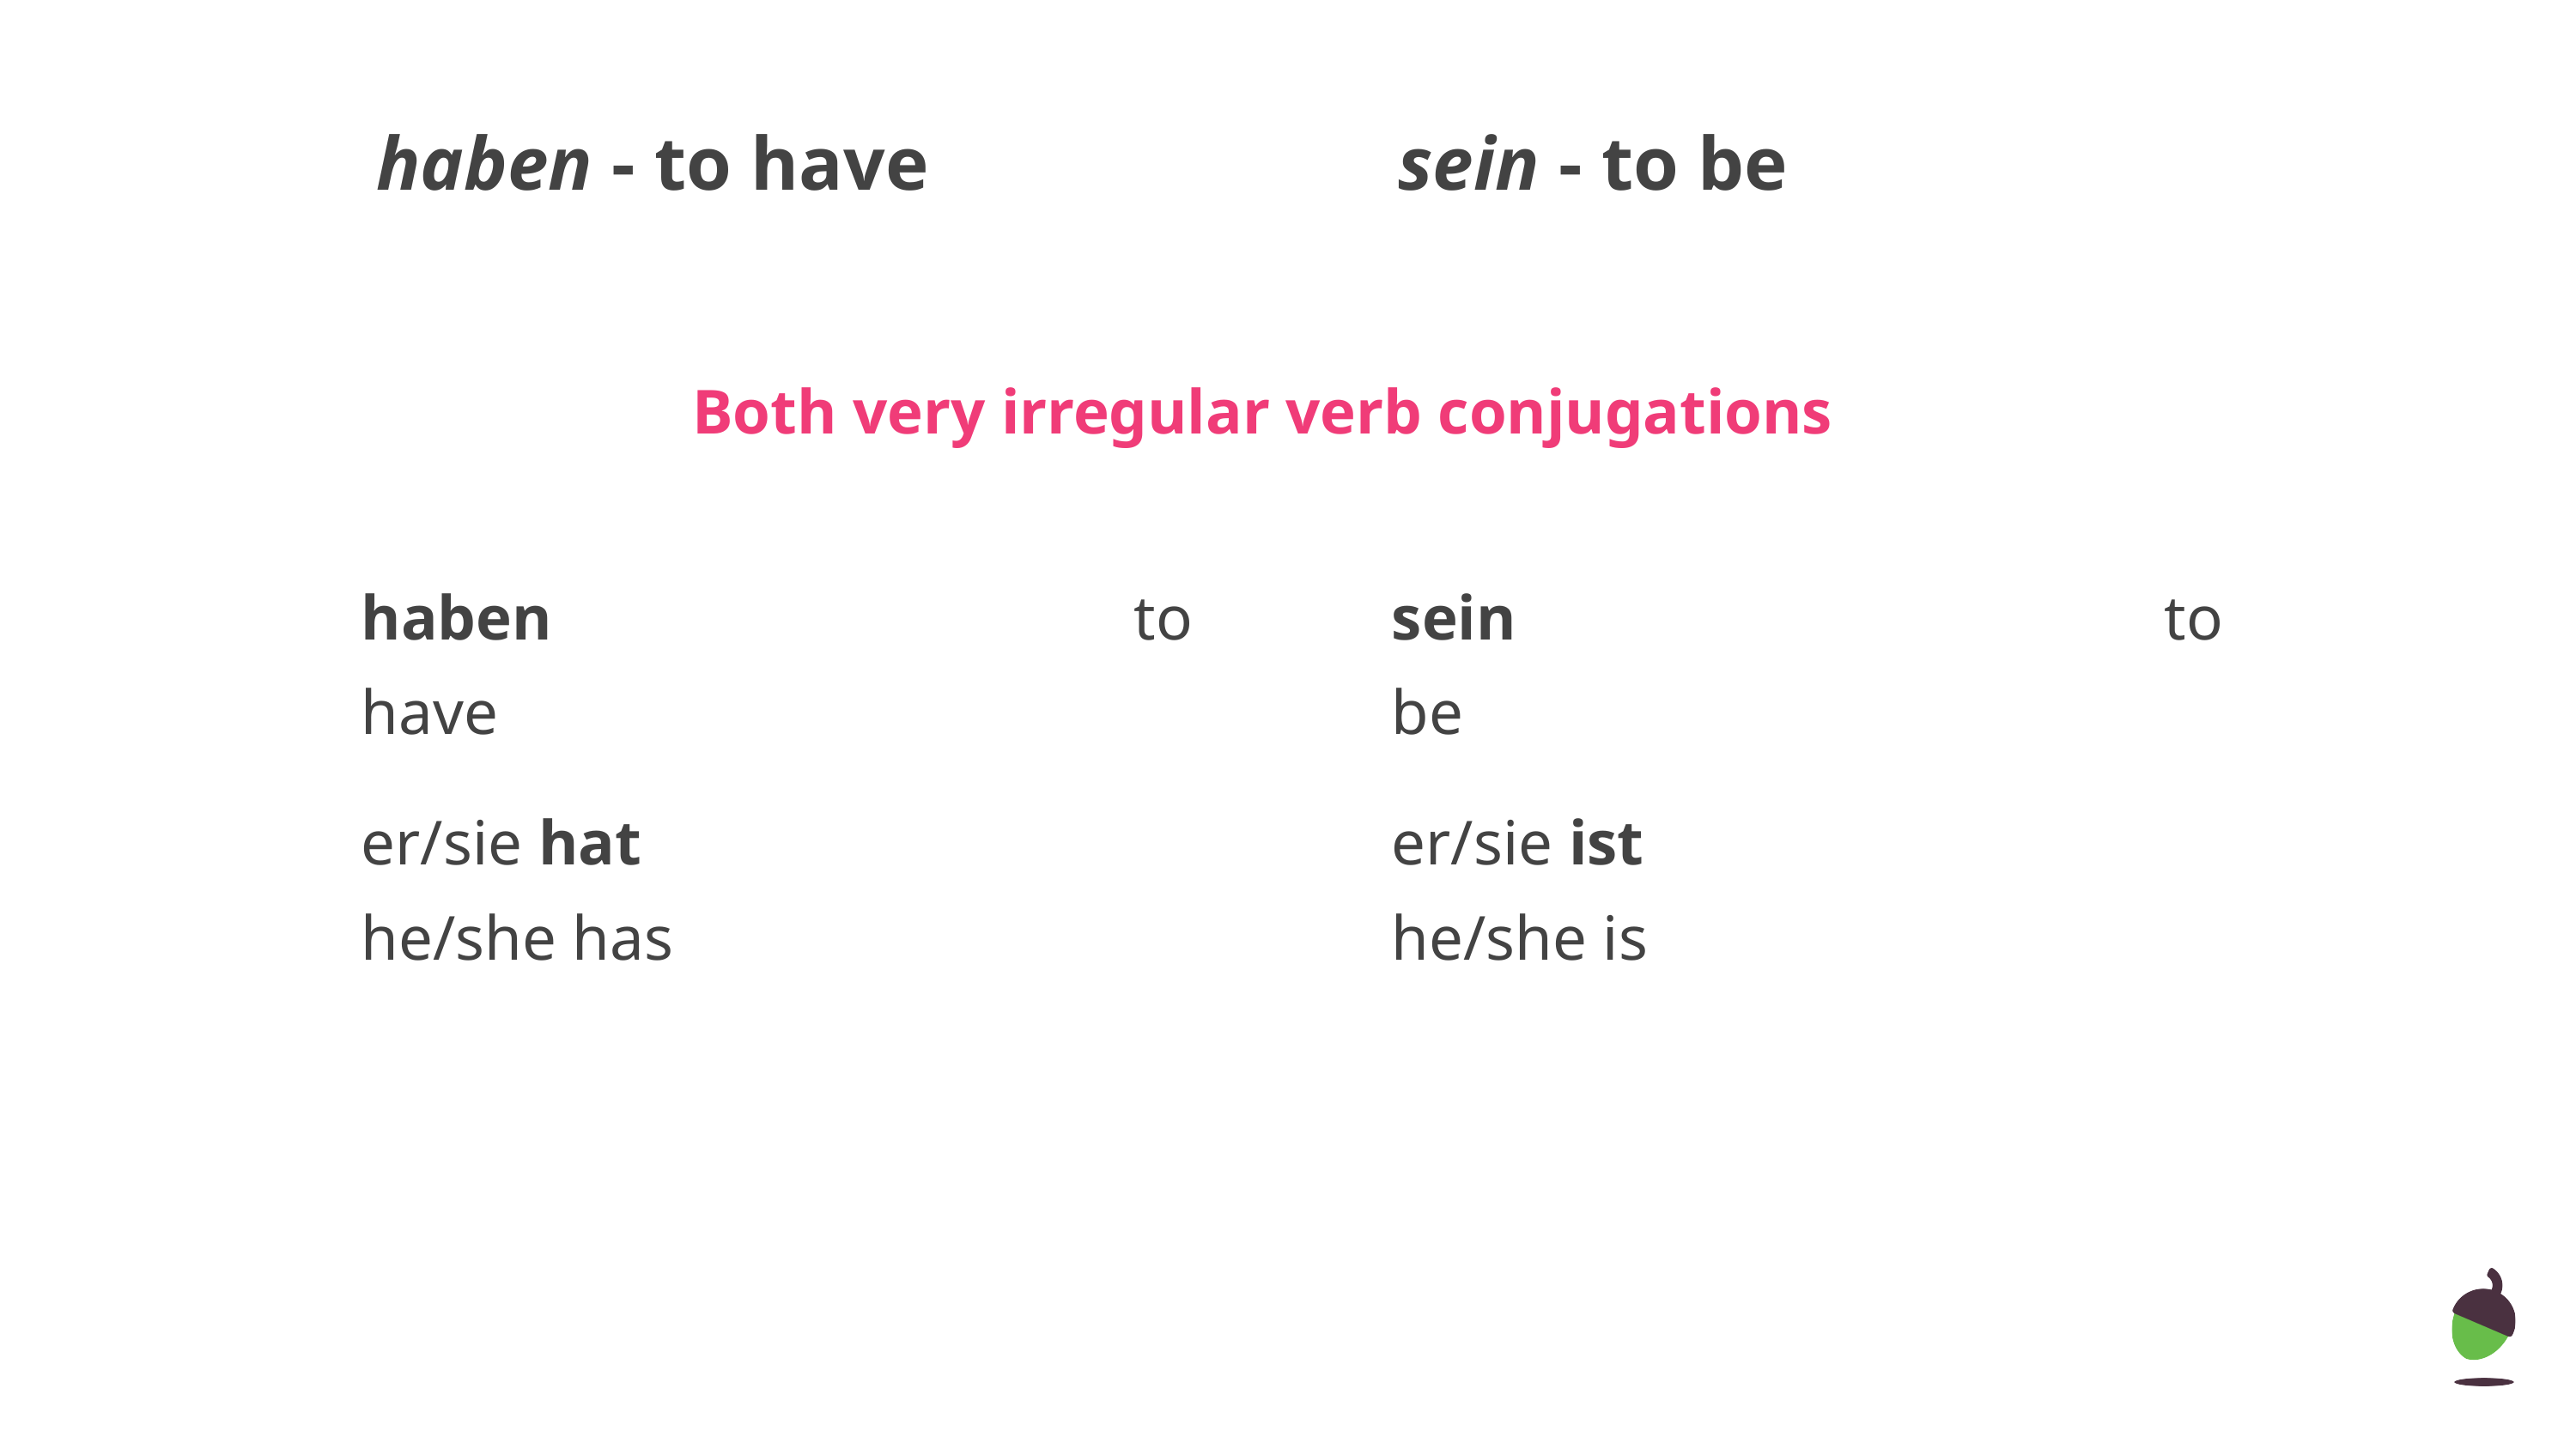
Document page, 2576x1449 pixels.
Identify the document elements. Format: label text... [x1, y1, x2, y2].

title haben - to have [376, 104, 1490, 242]
title sein - to be [1398, 104, 2512, 219]
picture [2451, 1268, 2516, 1386]
list Both very irregular verb conjugations [128, 351, 2398, 467]
list haben to have er/sie hat he/she has [361, 557, 1264, 802]
list sein to be er/sie ist he/she is [1391, 557, 2294, 802]
